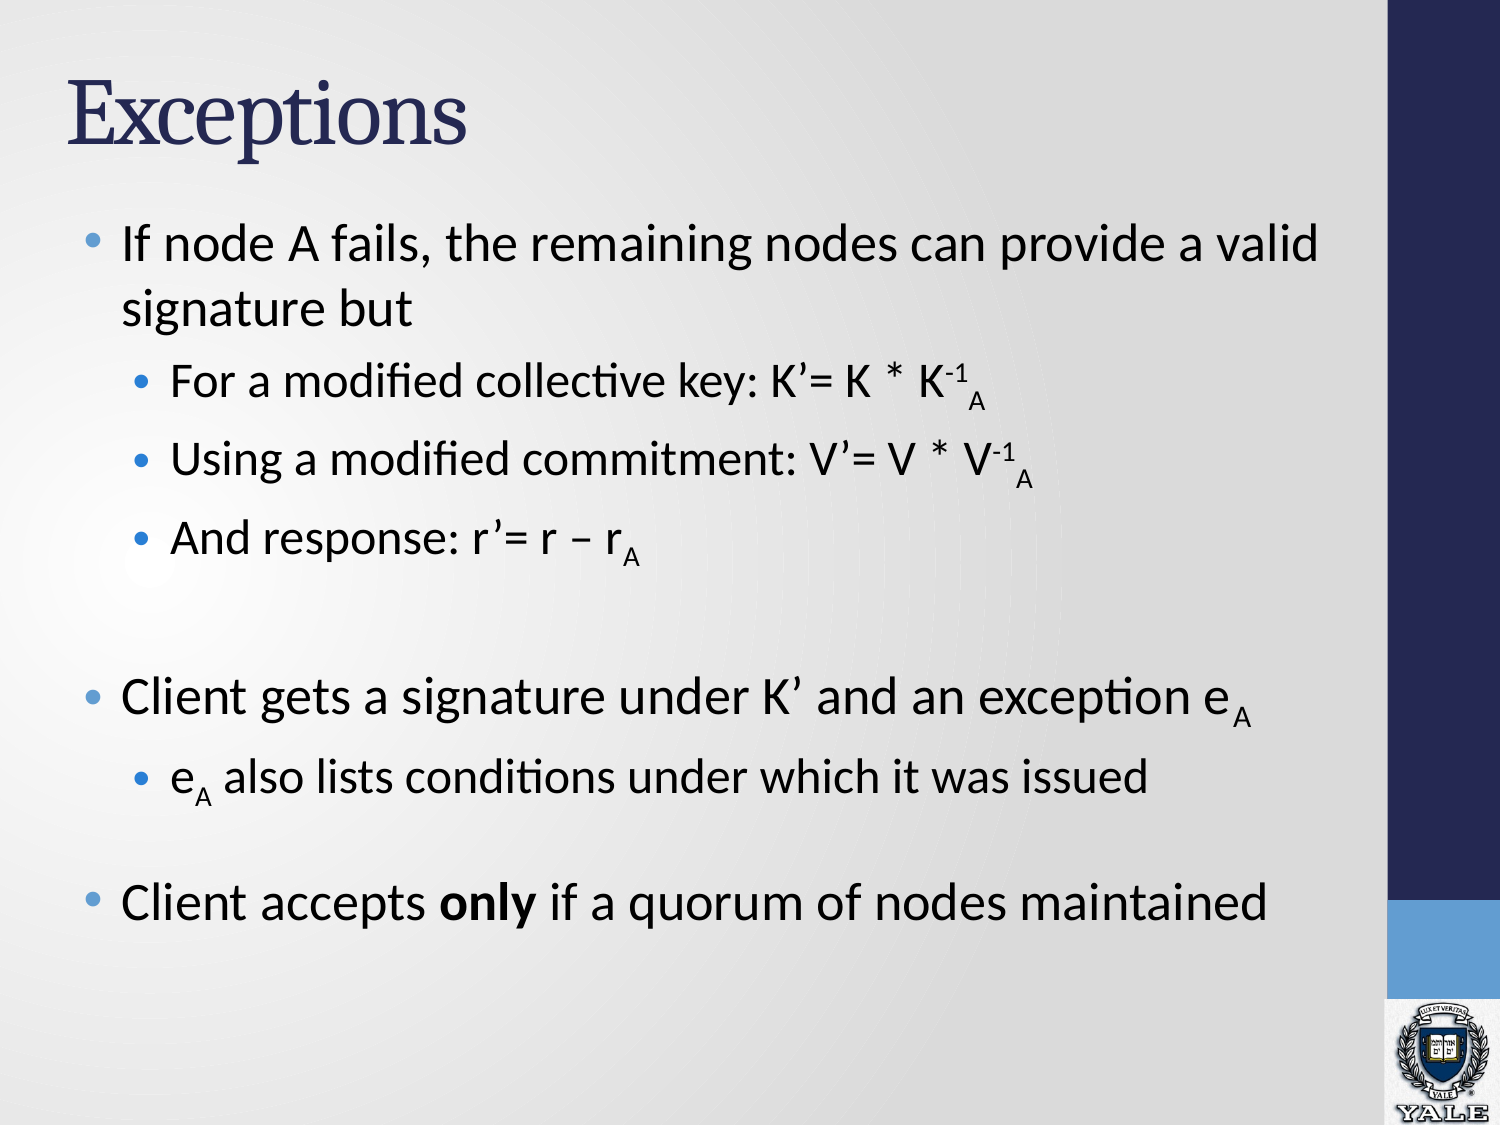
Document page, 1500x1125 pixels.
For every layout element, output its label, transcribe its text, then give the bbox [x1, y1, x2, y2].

list If node A fails, the remaining nodes can provide a valid signature but For a modified collective key: K’= K * K-1A Using a modified commitment: V’= V * V-1A And response: r’= r – rA Client gets a signature under K’ and an exception eA eA also lists conditions under which it was issued Client accepts only if a quorum of nodes maintained [50, 200, 1365, 1063]
title Exceptions [50, 12, 1365, 200]
picture [1384, 999, 1500, 1125]
